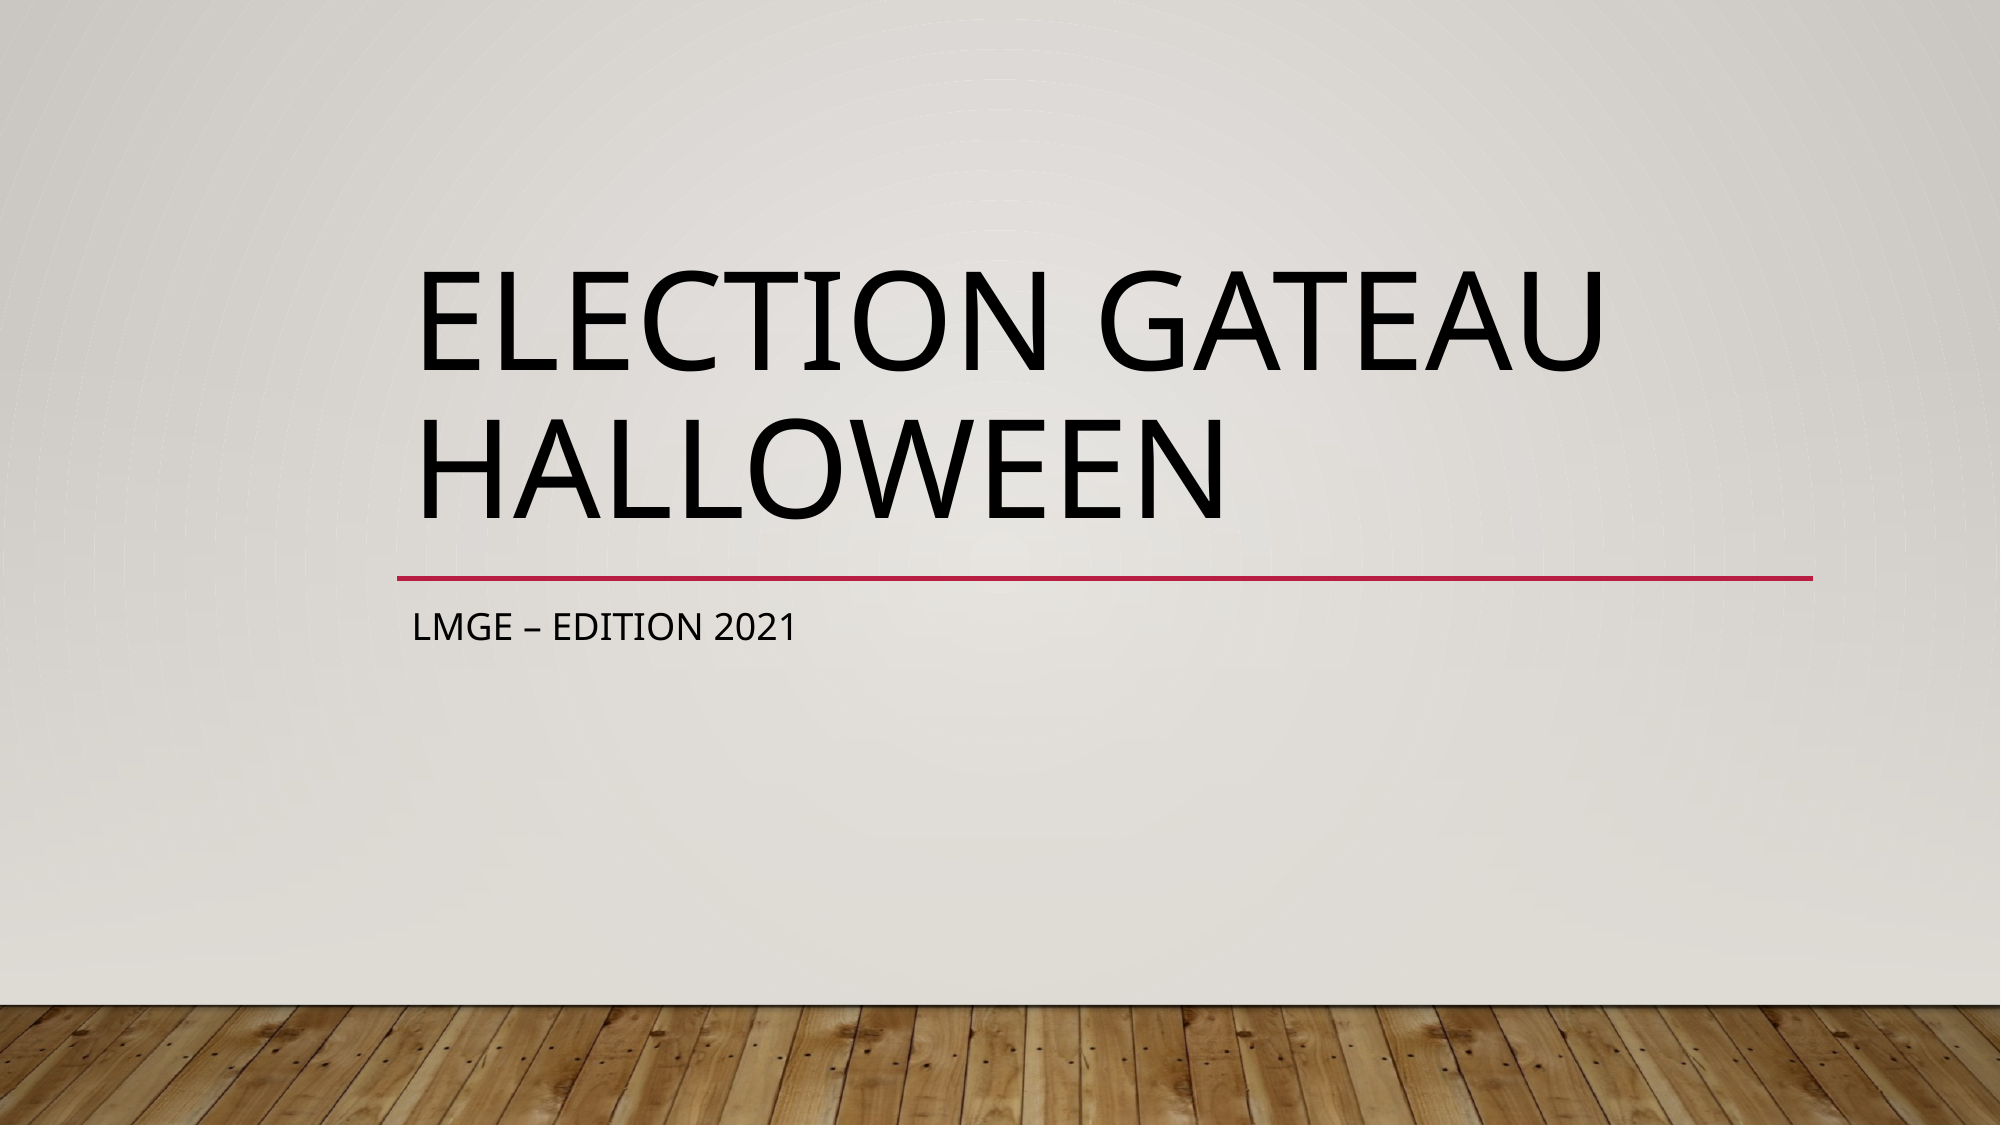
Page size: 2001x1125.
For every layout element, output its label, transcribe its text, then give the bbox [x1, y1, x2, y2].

subtitle LMGE – Edition 2021 [396, 579, 1814, 740]
title Election GATEAU HALLOWEEN [396, 131, 1814, 549]
picture [0, 1005, 2000, 1125]
